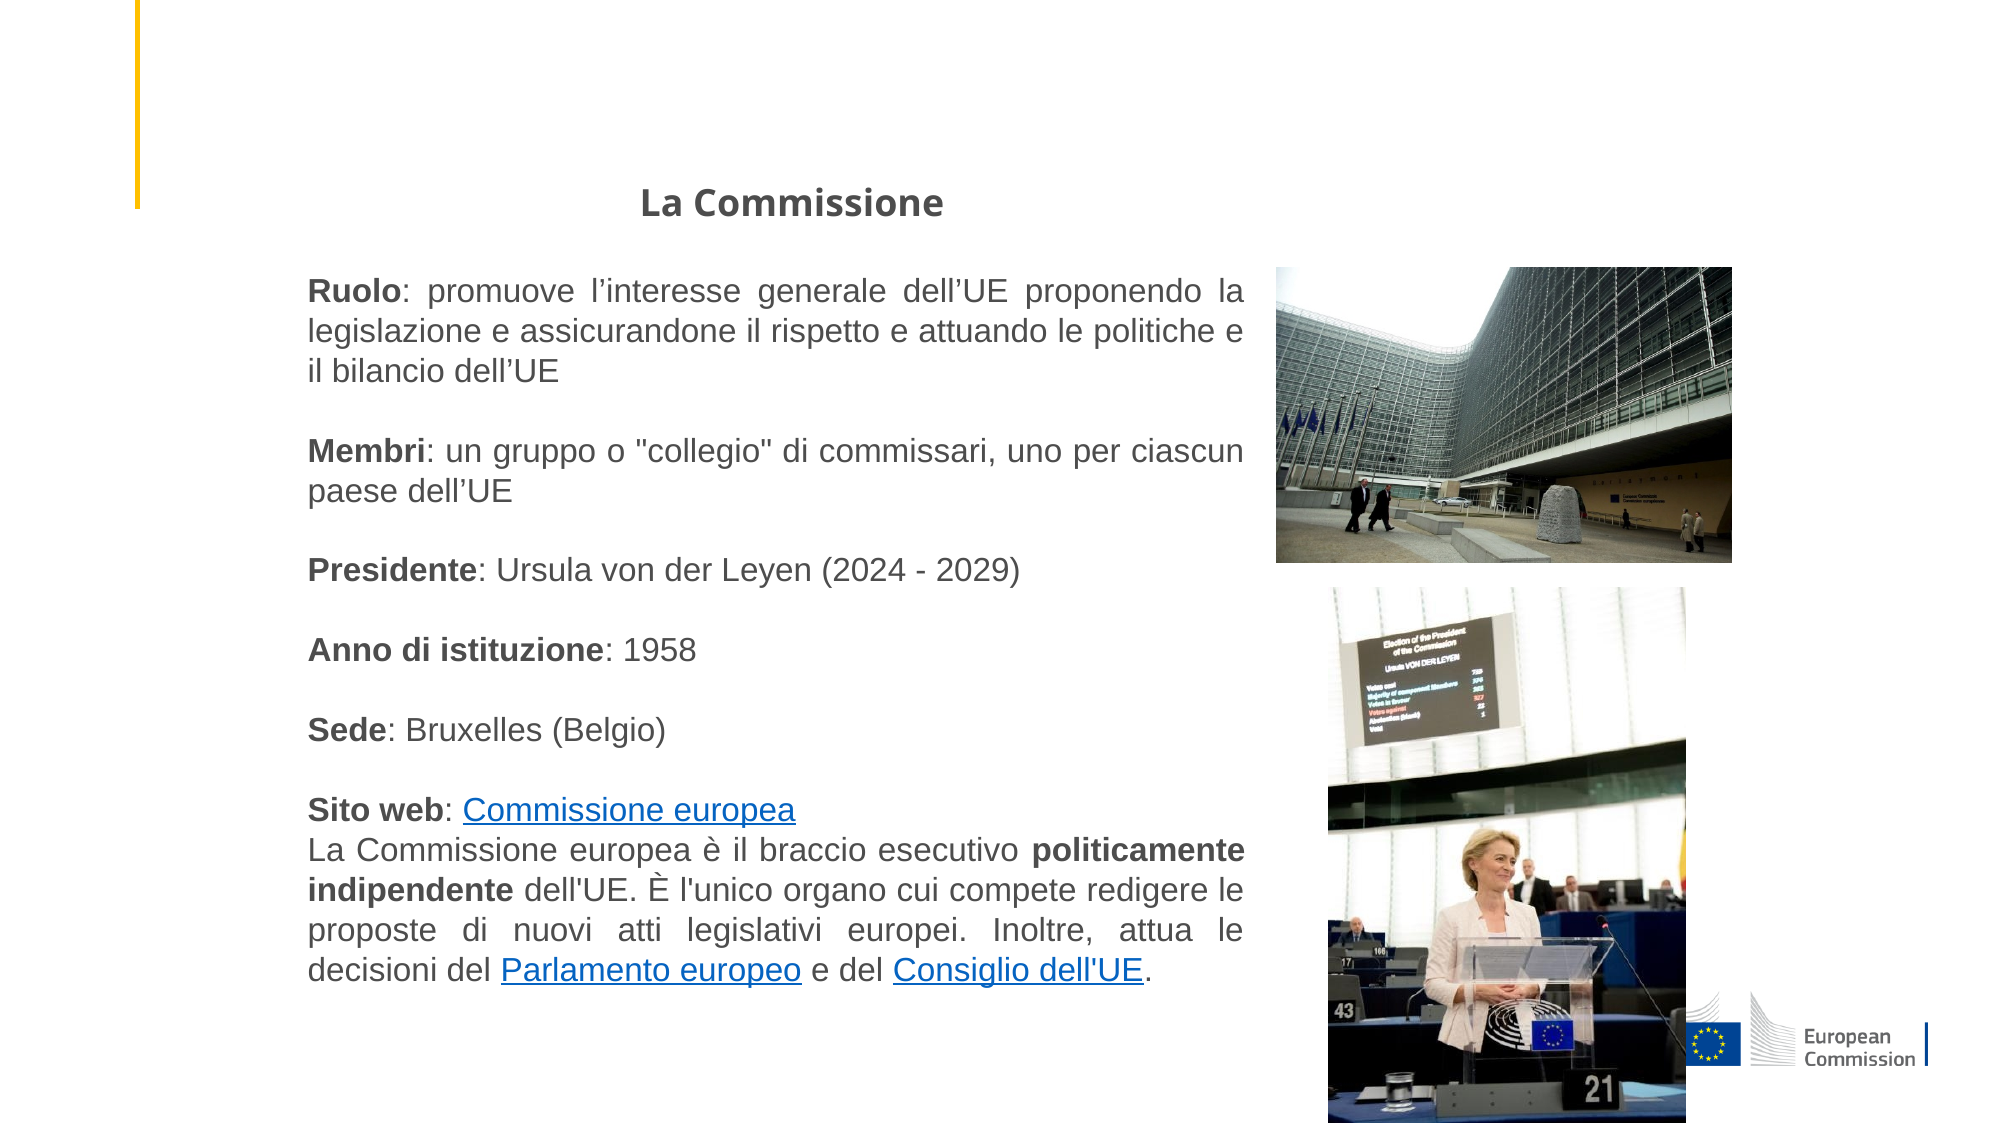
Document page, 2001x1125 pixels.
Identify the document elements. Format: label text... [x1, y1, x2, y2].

picture [1328, 587, 1928, 1123]
text_box Ruolo: promuove l’interesse generale dell’UE proponendo la legislazione e assicurandone il rispetto e attuando le politiche e il bilancio dell’UE Membri: un gruppo o "collegio" di commissari, uno per ciascun paese dell’UE Presidente: Ursula von der Leyen (2024 - 2029) Anno di istituzione: 1958 Sede: Bruxelles (Belgio) Sito web: Commissione europea La Commissione europea è il braccio esecutivo politicamente indipendente dell'UE. È l'unico organo cui compete redigere le proposte di nuovi atti legislativi europei. Inoltre, attua le decisioni del Parlamento europeo e del Consiglio dell'UE. [303, 261, 1248, 996]
text_box La Commissione [624, 171, 1375, 231]
picture [1276, 267, 1732, 563]
